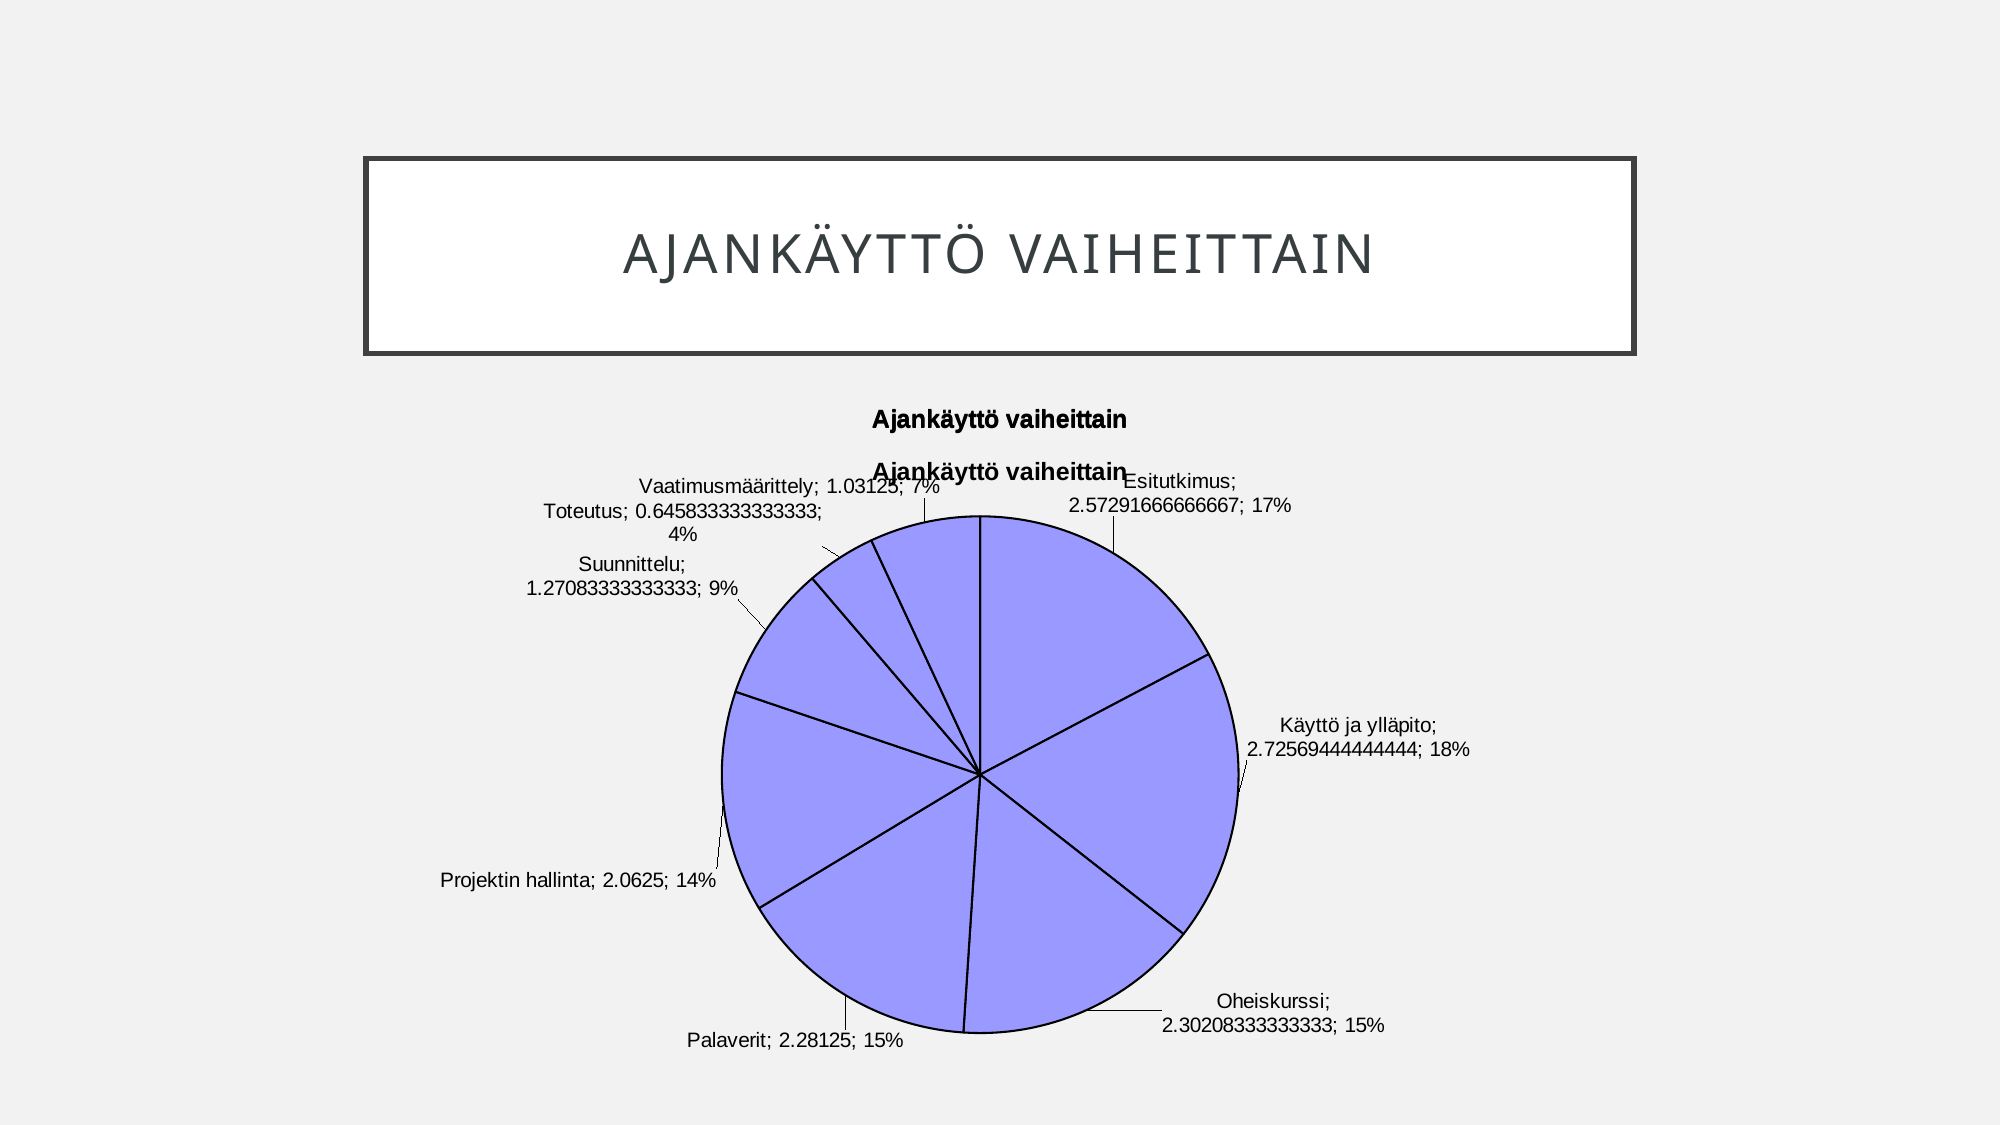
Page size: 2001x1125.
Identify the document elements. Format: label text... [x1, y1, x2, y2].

title Ajankäyttö vaiheittain [363, 156, 1637, 356]
chart [365, 376, 1635, 1100]
